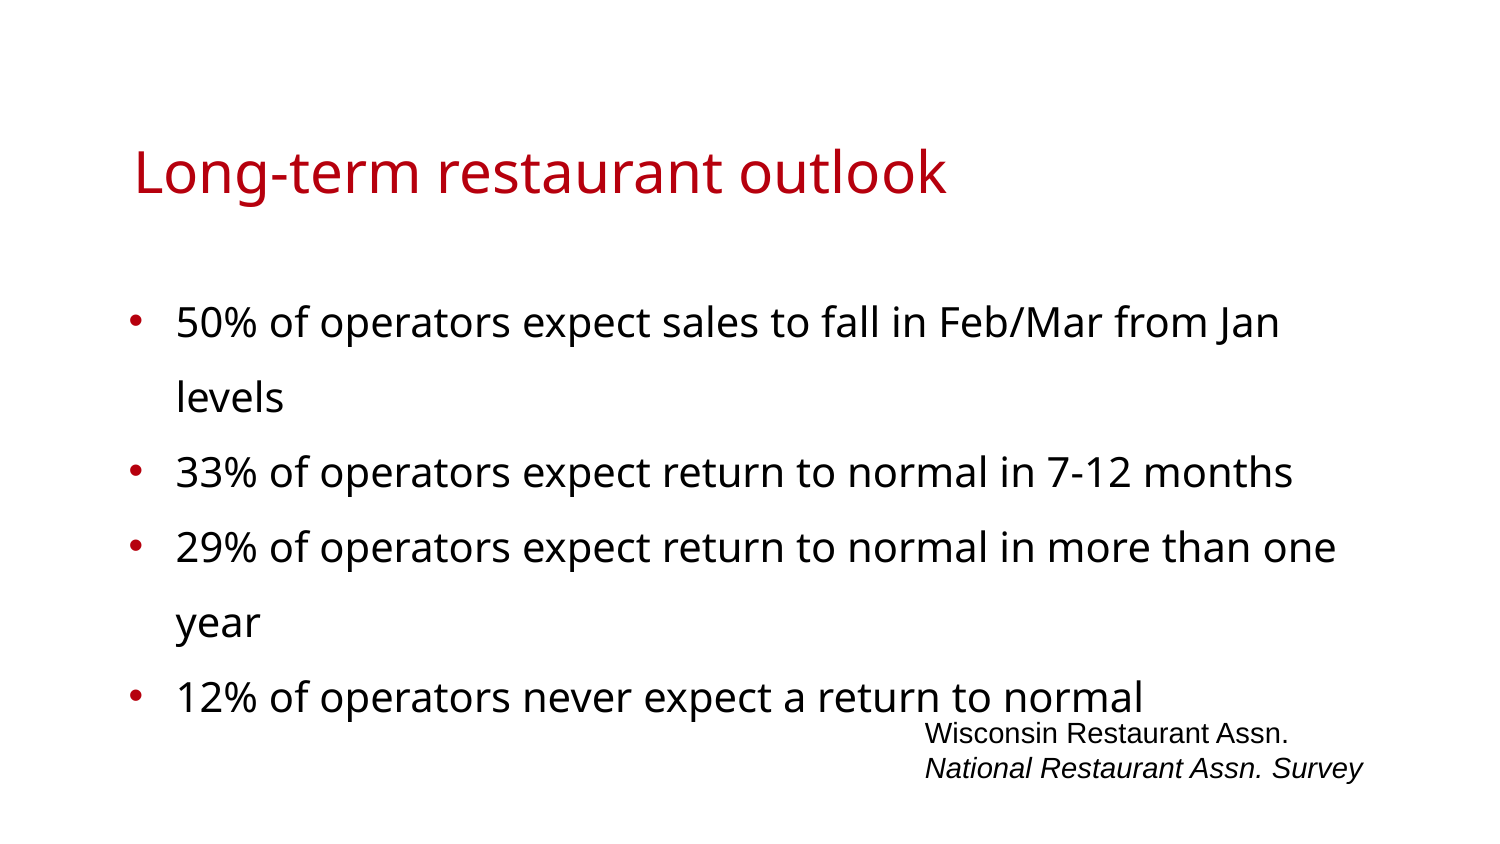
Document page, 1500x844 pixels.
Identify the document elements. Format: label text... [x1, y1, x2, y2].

text_box Long-term restaurant outlook [118, 128, 1384, 213]
text_box Wisconsin Restaurant Assn. National Restaurant Assn. Survey [910, 706, 1384, 792]
text_box 50% of operators expect sales to fall in Feb/Mar from Jan levels 33% of operators expect return to normal in 7-12 months 29% of operators expect return to normal in more than one year 12% of operators never expect a return to normal [113, 263, 1380, 844]
